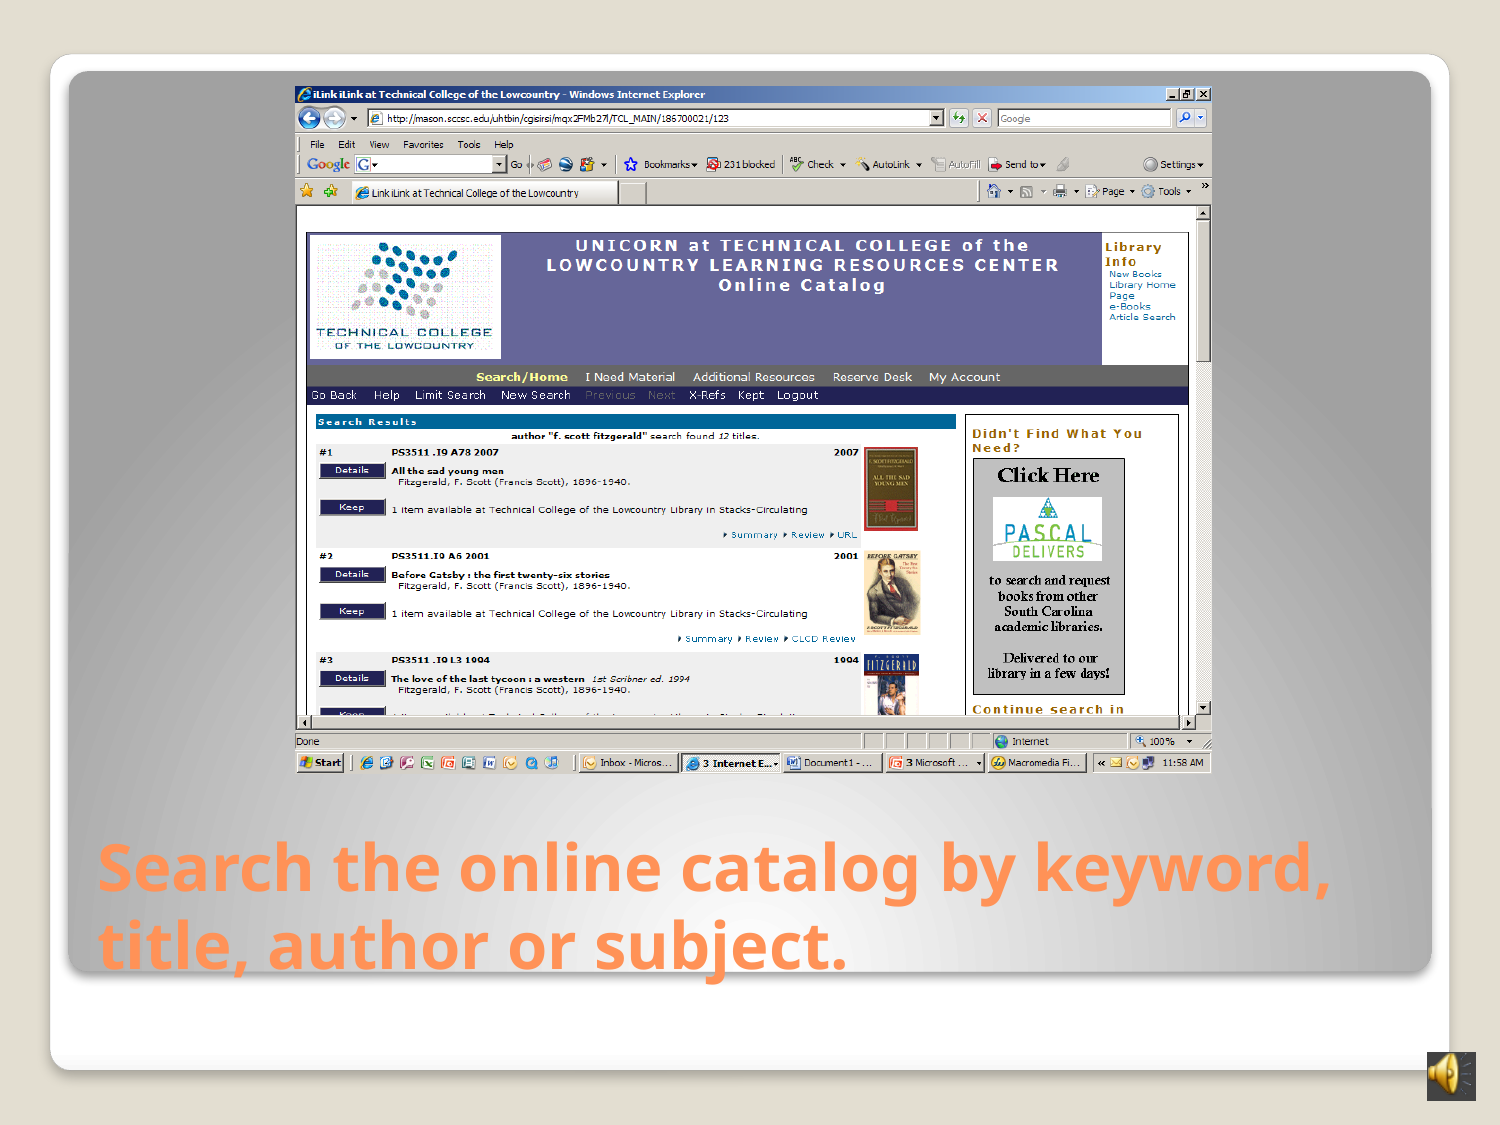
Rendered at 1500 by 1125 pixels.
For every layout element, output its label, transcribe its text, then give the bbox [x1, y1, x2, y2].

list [295, 86, 1212, 775]
picture [1426, 1051, 1477, 1102]
title Search the online catalog by keyword, title, author or subject. [82, 817, 1425, 990]
